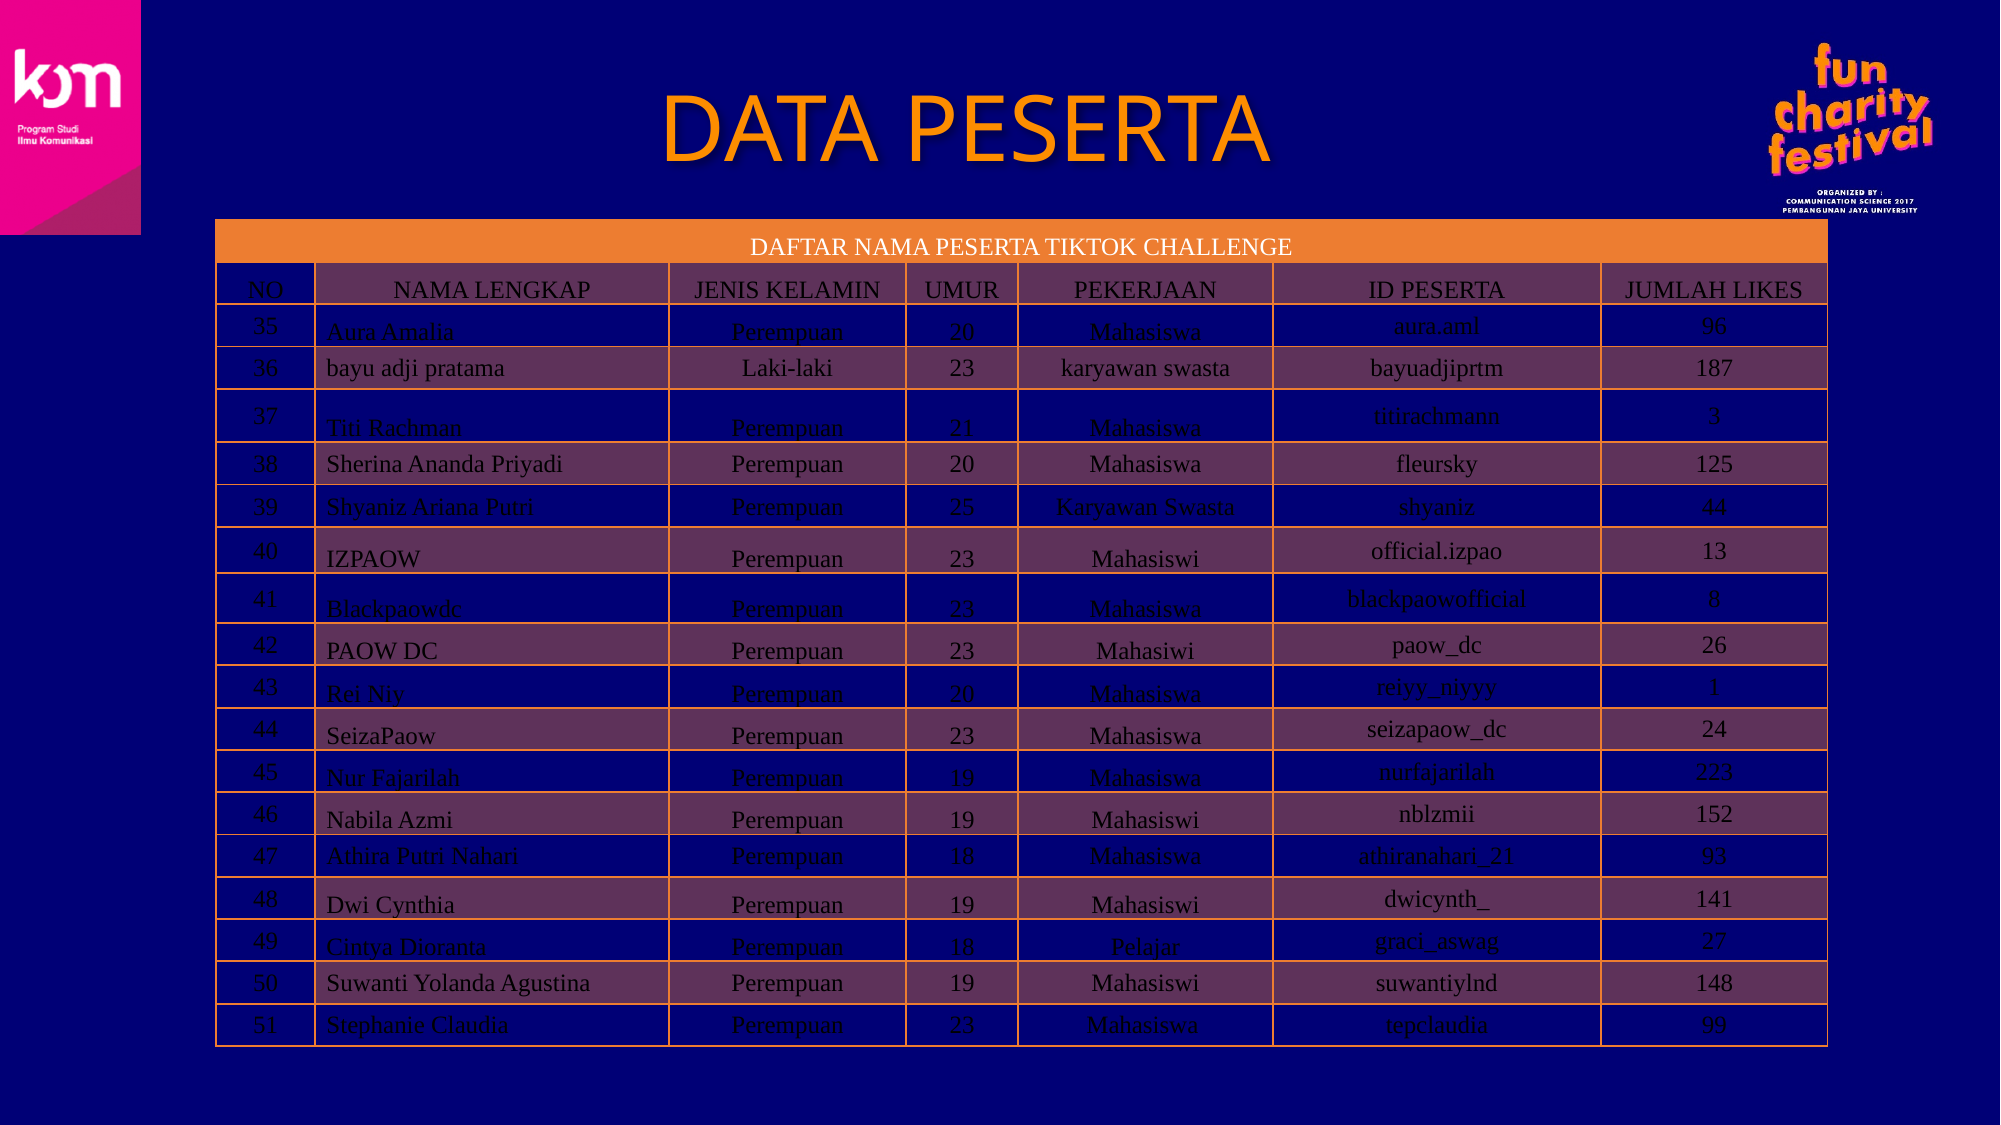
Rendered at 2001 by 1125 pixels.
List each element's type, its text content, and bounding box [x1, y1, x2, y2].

table_cell 38 [217, 443, 314, 484]
table_cell 47 [217, 835, 314, 876]
table_header DAFTAR NAMA PESERTA TIKTOK CHALLENGE [217, 220, 1700, 261]
table_cell 18 [907, 920, 1017, 960]
table_cell ID PESERTA [1274, 263, 1600, 303]
table_cell 1 [1602, 666, 1827, 707]
table_cell Perempuan [670, 751, 905, 791]
table_cell 152 [1602, 793, 1827, 834]
table_cell 25 [907, 485, 1017, 526]
table_cell 24 [1602, 709, 1827, 749]
table_cell suwantiylnd [1274, 962, 1600, 1003]
table_cell 187 [1602, 347, 1827, 388]
table_cell 44 [1602, 485, 1827, 526]
table_cell JENIS KELAMIN [670, 263, 905, 303]
table_cell PEKERJAAN [1019, 263, 1272, 303]
table_cell Perempuan [670, 962, 905, 1003]
table_cell Perempuan [670, 793, 905, 834]
table_cell Shyaniz Ariana Putri [316, 485, 668, 526]
table_cell 20 [907, 443, 1017, 484]
table_cell Sherina Ananda Priyadi [316, 443, 668, 484]
table_cell Perempuan [670, 666, 905, 707]
table_cell nblzmii [1274, 793, 1600, 834]
table_cell 96 [1602, 305, 1827, 346]
table_cell Mahasiswa [1019, 1005, 1272, 1045]
table_cell 93 [1602, 835, 1827, 876]
table_cell tepclaudia [1274, 1005, 1600, 1045]
table_cell 19 [907, 751, 1017, 791]
table_cell athiranahari_21 [1274, 835, 1600, 876]
table_cell 3 [1602, 390, 1827, 441]
picture [1700, 0, 2000, 278]
table_cell 26 [1602, 624, 1827, 664]
table_cell Blackpaowdc [316, 574, 668, 622]
table_cell Suwanti Yolanda Agustina [316, 962, 668, 1003]
table_cell 39 [217, 485, 314, 526]
table_cell Mahasiswi [1019, 528, 1272, 572]
table_cell 23 [907, 1005, 1017, 1045]
table_cell 41 [217, 574, 314, 622]
table_cell NAMA LENGKAP [316, 263, 668, 303]
table_cell 141 [1602, 878, 1827, 918]
table_cell Stephanie Claudia [316, 1005, 668, 1045]
table_cell Athira Putri Nahari [316, 835, 668, 876]
table_cell Titi Rachman [316, 390, 668, 441]
table_cell 43 [217, 666, 314, 707]
table_cell 46 [217, 793, 314, 834]
table_cell 36 [217, 347, 314, 388]
table_cell Mahasiwi [1019, 624, 1272, 664]
table_cell SeizaPaow [316, 709, 668, 749]
table_cell JUMLAH LIKES [1602, 263, 1827, 303]
table_cell 50 [217, 962, 314, 1003]
text_box DATA PESERTA [141, 0, 1700, 189]
table_cell Mahasiswa [1019, 574, 1272, 622]
table_cell Dwi Cynthia [316, 878, 668, 918]
table_cell 19 [907, 878, 1017, 918]
table_cell Aura Amalia [316, 305, 668, 346]
table_cell aura.aml [1274, 305, 1600, 346]
table_cell PAOW DC [316, 624, 668, 664]
table_cell Perempuan [670, 920, 905, 960]
table_cell Nur Fajarilah [316, 751, 668, 791]
table_cell bayuadjiprtm [1274, 347, 1600, 388]
table_cell 99 [1602, 1005, 1827, 1045]
table_cell 23 [907, 709, 1017, 749]
table_cell Mahasiswi [1019, 962, 1272, 1003]
table_cell Mahasiswa [1019, 443, 1272, 484]
table_cell 21 [907, 390, 1017, 441]
table_cell 35 [217, 305, 314, 346]
table_cell Laki-laki [670, 347, 905, 388]
table_cell 42 [217, 624, 314, 664]
table_cell bayu adji pratama [316, 347, 668, 388]
table_cell 23 [907, 347, 1017, 388]
table_cell graci_aswag [1274, 920, 1600, 960]
table_cell paow_dc [1274, 624, 1600, 664]
table_cell 49 [217, 920, 314, 960]
table_cell 148 [1602, 962, 1827, 1003]
table_cell Rei Niy [316, 666, 668, 707]
table_cell 20 [907, 666, 1017, 707]
table_cell dwicynth_ [1274, 878, 1600, 918]
table_cell 20 [907, 305, 1017, 346]
table_cell Mahasiswa [1019, 751, 1272, 791]
table_cell Mahasiswi [1019, 793, 1272, 834]
table_cell 125 [1602, 443, 1827, 484]
table_cell 8 [1602, 574, 1827, 622]
table_cell official.izpao [1274, 528, 1600, 572]
table_cell Mahasiswa [1019, 305, 1272, 346]
table_cell Mahasiswa [1019, 666, 1272, 707]
table_cell 13 [1602, 528, 1827, 572]
table_cell Mahasiswa [1019, 709, 1272, 749]
table_cell Perempuan [670, 878, 905, 918]
table_cell 44 [217, 709, 314, 749]
table_cell Perempuan [670, 624, 905, 664]
table_cell 223 [1602, 751, 1827, 791]
table_cell Perempuan [670, 1005, 905, 1045]
table_cell blackpaowofficial [1274, 574, 1600, 622]
table_cell 27 [1602, 920, 1827, 960]
table_cell 18 [907, 835, 1017, 876]
table_cell NO [217, 263, 314, 303]
table_cell Nabila Azmi [316, 793, 668, 834]
table_cell Perempuan [670, 443, 905, 484]
table_cell 48 [217, 878, 314, 918]
table_cell IZPAOW [316, 528, 668, 572]
picture [0, 0, 141, 235]
table_cell Mahasiswa [1019, 390, 1272, 441]
table_cell Mahasiswi [1019, 878, 1272, 918]
table_cell 40 [217, 528, 314, 572]
table_cell 23 [907, 574, 1017, 622]
table_cell Cintya Dioranta [316, 920, 668, 960]
table_cell UMUR [907, 263, 1017, 303]
table_cell Mahasiswa [1019, 835, 1272, 876]
table_cell 37 [217, 390, 314, 441]
table_cell seizapaow_dc [1274, 709, 1600, 749]
table_cell Perempuan [670, 835, 905, 876]
table_cell Perempuan [670, 574, 905, 622]
table_cell nurfajarilah [1274, 751, 1600, 791]
table_cell 45 [217, 751, 314, 791]
table_cell karyawan swasta [1019, 347, 1272, 388]
table_cell Pelajar [1019, 920, 1272, 960]
table_cell Karyawan Swasta [1019, 485, 1272, 526]
table_cell Perempuan [670, 305, 905, 346]
table_cell 19 [907, 793, 1017, 834]
table_cell reiyy_niyyy [1274, 666, 1600, 707]
table_cell 23 [907, 624, 1017, 664]
table_cell 19 [907, 962, 1017, 1003]
table_cell fleursky [1274, 443, 1600, 484]
table_cell shyaniz [1274, 485, 1600, 526]
table_cell Perempuan [670, 709, 905, 749]
table_cell Perempuan [670, 485, 905, 526]
table_cell 51 [217, 1005, 314, 1045]
table_cell Perempuan [670, 390, 905, 441]
table_cell 23 [907, 528, 1017, 572]
table_cell titirachmann [1274, 390, 1600, 441]
table_cell Perempuan [670, 528, 905, 572]
